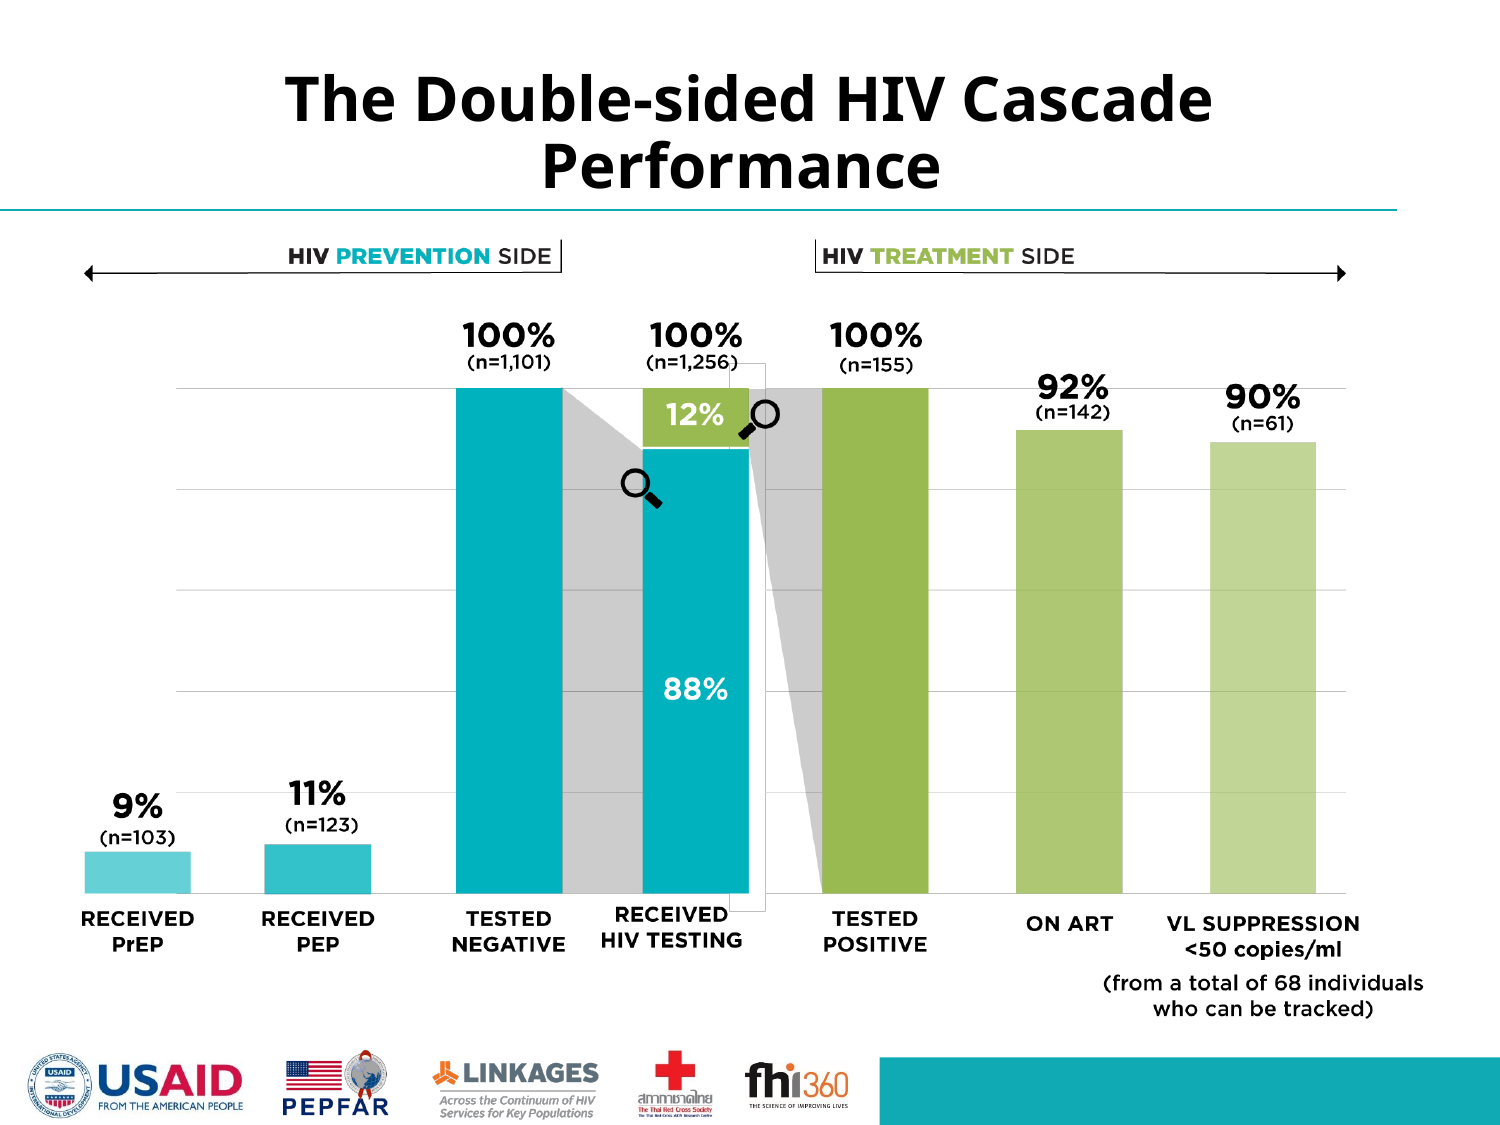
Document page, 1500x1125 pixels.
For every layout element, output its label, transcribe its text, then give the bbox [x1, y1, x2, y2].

picture [635, 1048, 713, 1119]
title The Double-sided HIV Cascade Performance [103, 59, 1397, 210]
picture [23, 1050, 246, 1119]
picture [745, 1062, 848, 1108]
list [72, 230, 1428, 1021]
picture [283, 1049, 389, 1116]
picture [423, 1052, 603, 1125]
